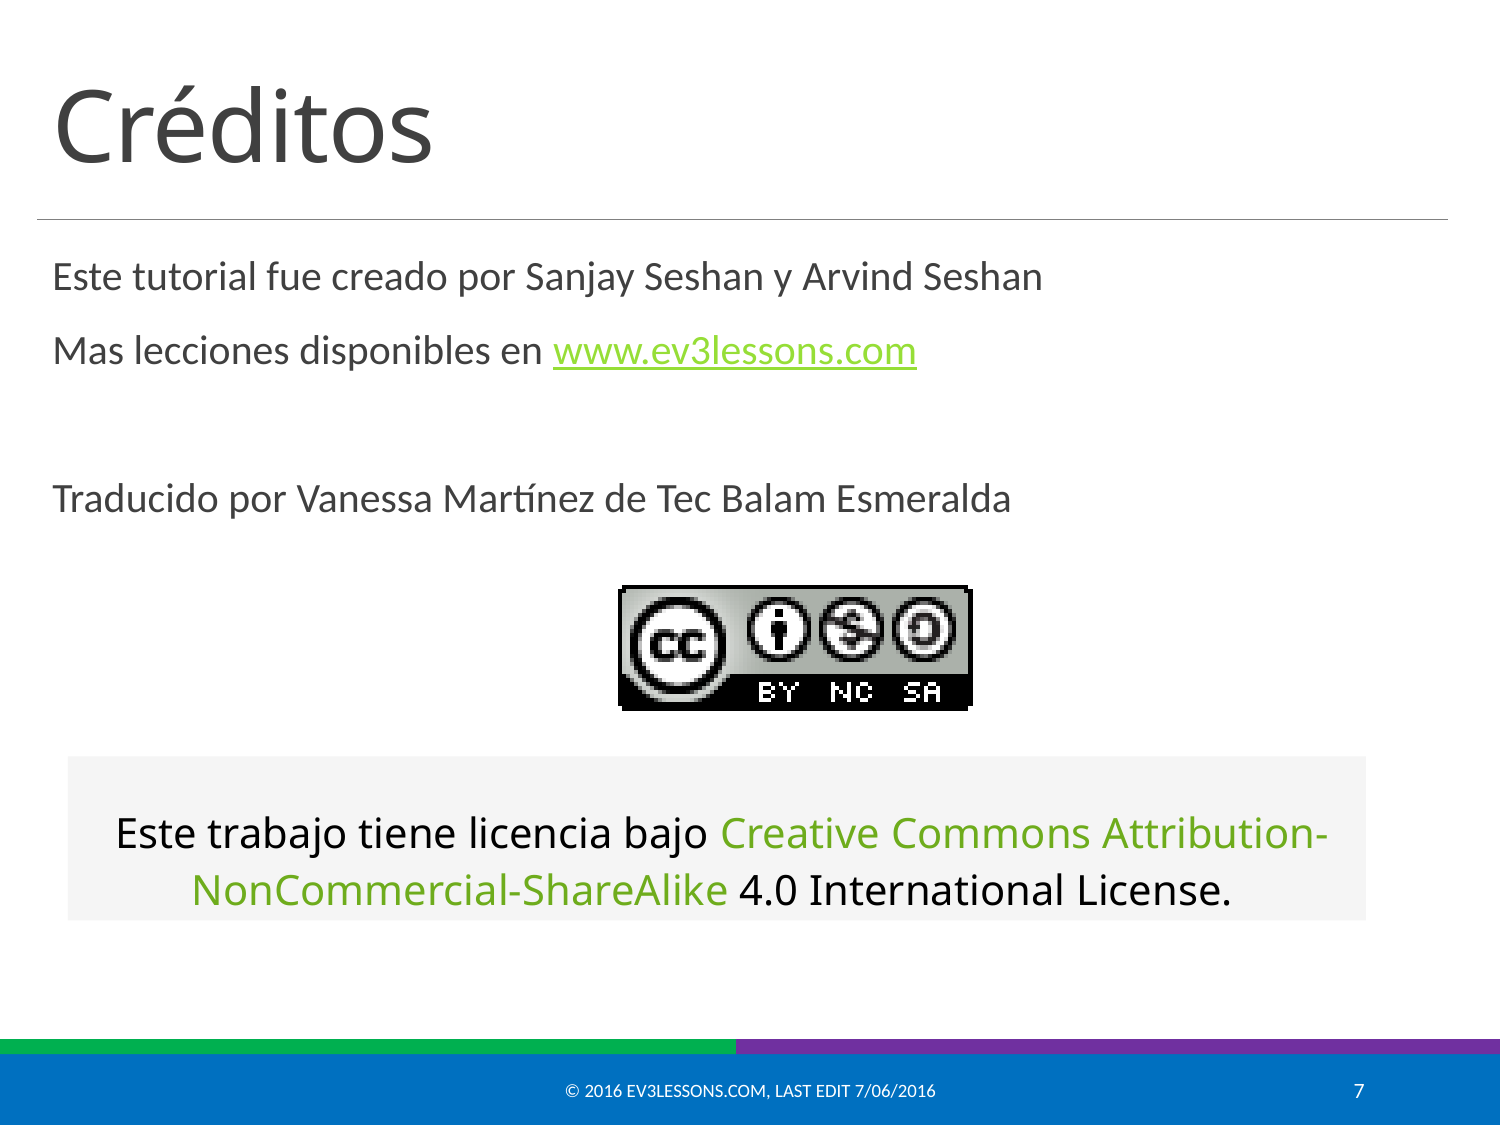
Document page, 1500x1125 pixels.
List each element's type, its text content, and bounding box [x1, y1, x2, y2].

text_box Este trabajo tiene licencia bajo Creative Commons Attribution-NonCommercial-ShareAlike 4.0 International License. [67, 756, 1366, 921]
list Este tutorial fue creado por Sanjay Seshan y Arvind Seshan Mas lecciones disponibles en www.ev3lessons.com Traducido por Vanessa Martínez de Tec Balam Esmeralda [37, 246, 1448, 1011]
footer © 2016 EV3Lessons.com, Last edit 7/06/2016 [453, 1059, 1047, 1120]
title Créditos [37, 47, 1448, 191]
picture [617, 585, 974, 712]
slide_number 7 [1218, 1059, 1380, 1120]
